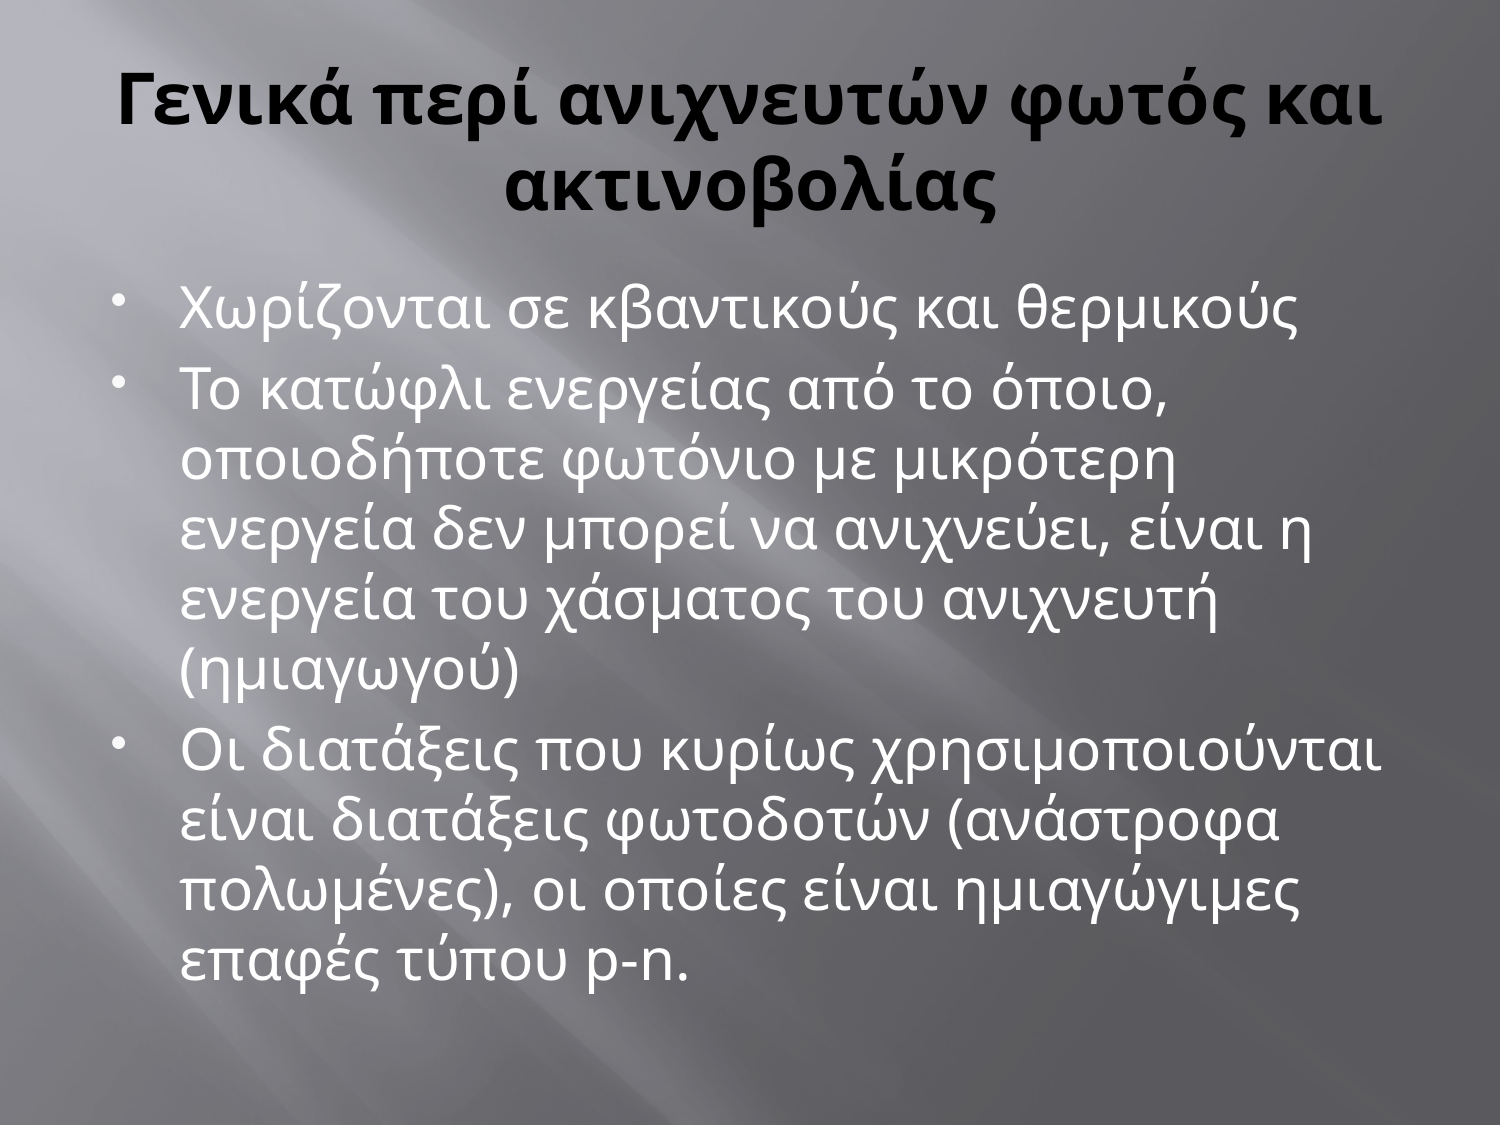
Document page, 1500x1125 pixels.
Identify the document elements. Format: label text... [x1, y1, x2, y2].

title Γενικά περί ανιχνευτών φωτός και ακτινοβολίας [75, 45, 1425, 233]
list Χωρίζονται σε κβαντικούς και θερμικούς Το κατώφλι ενεργείας από το όποιο, οποιοδήποτε φωτόνιο με μικρότερη ενεργεία δεν μπορεί να ανιχνεύει, είναι η ενεργεία του χάσματος του ανιχνευτή (ημιαγωγού) Οι διατάξεις που κυρίως χρησιμοποιούνται είναι διατάξεις φωτοδοτών (ανάστροφα πολωμένες), οι οποίες είναι ημιαγώγιμες επαφές τύπου p-n. [75, 262, 1425, 1035]
